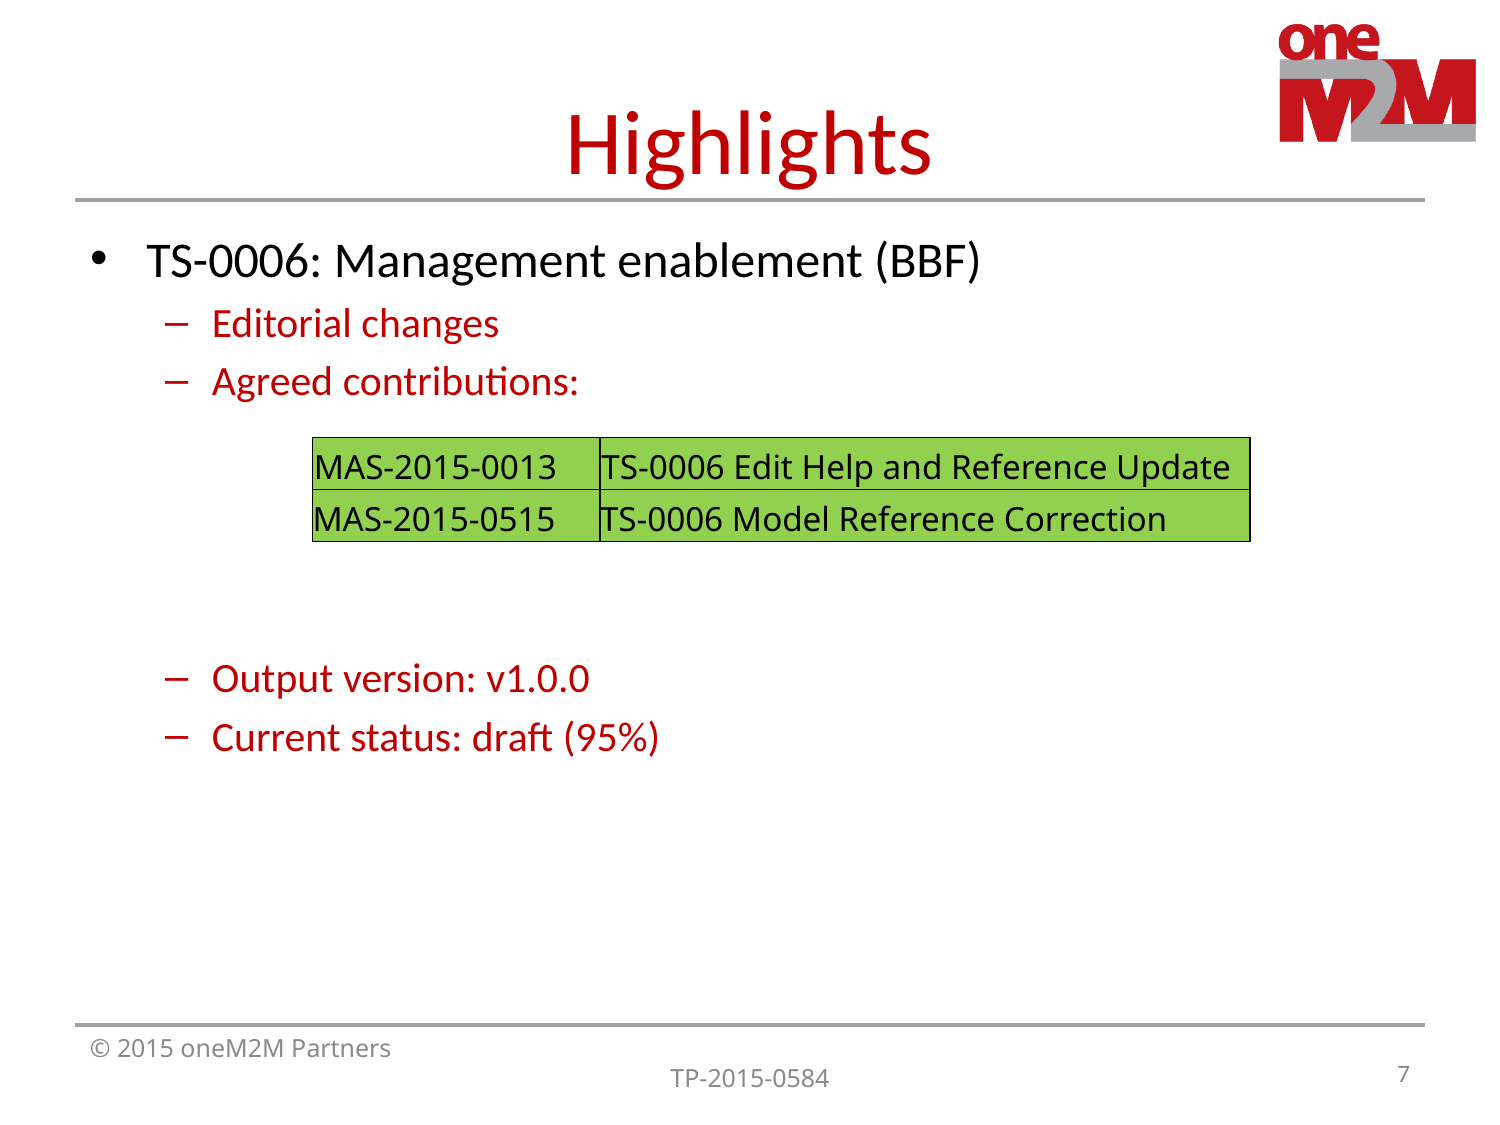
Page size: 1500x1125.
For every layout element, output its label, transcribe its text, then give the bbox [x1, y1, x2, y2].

table_header TS-0006 Edit Help and Reference Update [601, 438, 1249, 489]
picture [1254, 0, 1500, 168]
list TS-0006: Management enablement (BBF) Editorial changes Agreed contributions: Output version: v1.0.0 Current status: draft (95%) [75, 220, 1425, 963]
slide_number 7 [1074, 1042, 1425, 1103]
table_cell TS-0006 Model Reference Correction [601, 490, 1249, 541]
table_header MAS-2015-0013 [313, 438, 599, 489]
title Highlights [75, 75, 1425, 220]
table_cell MAS-2015-0515 [313, 490, 599, 541]
